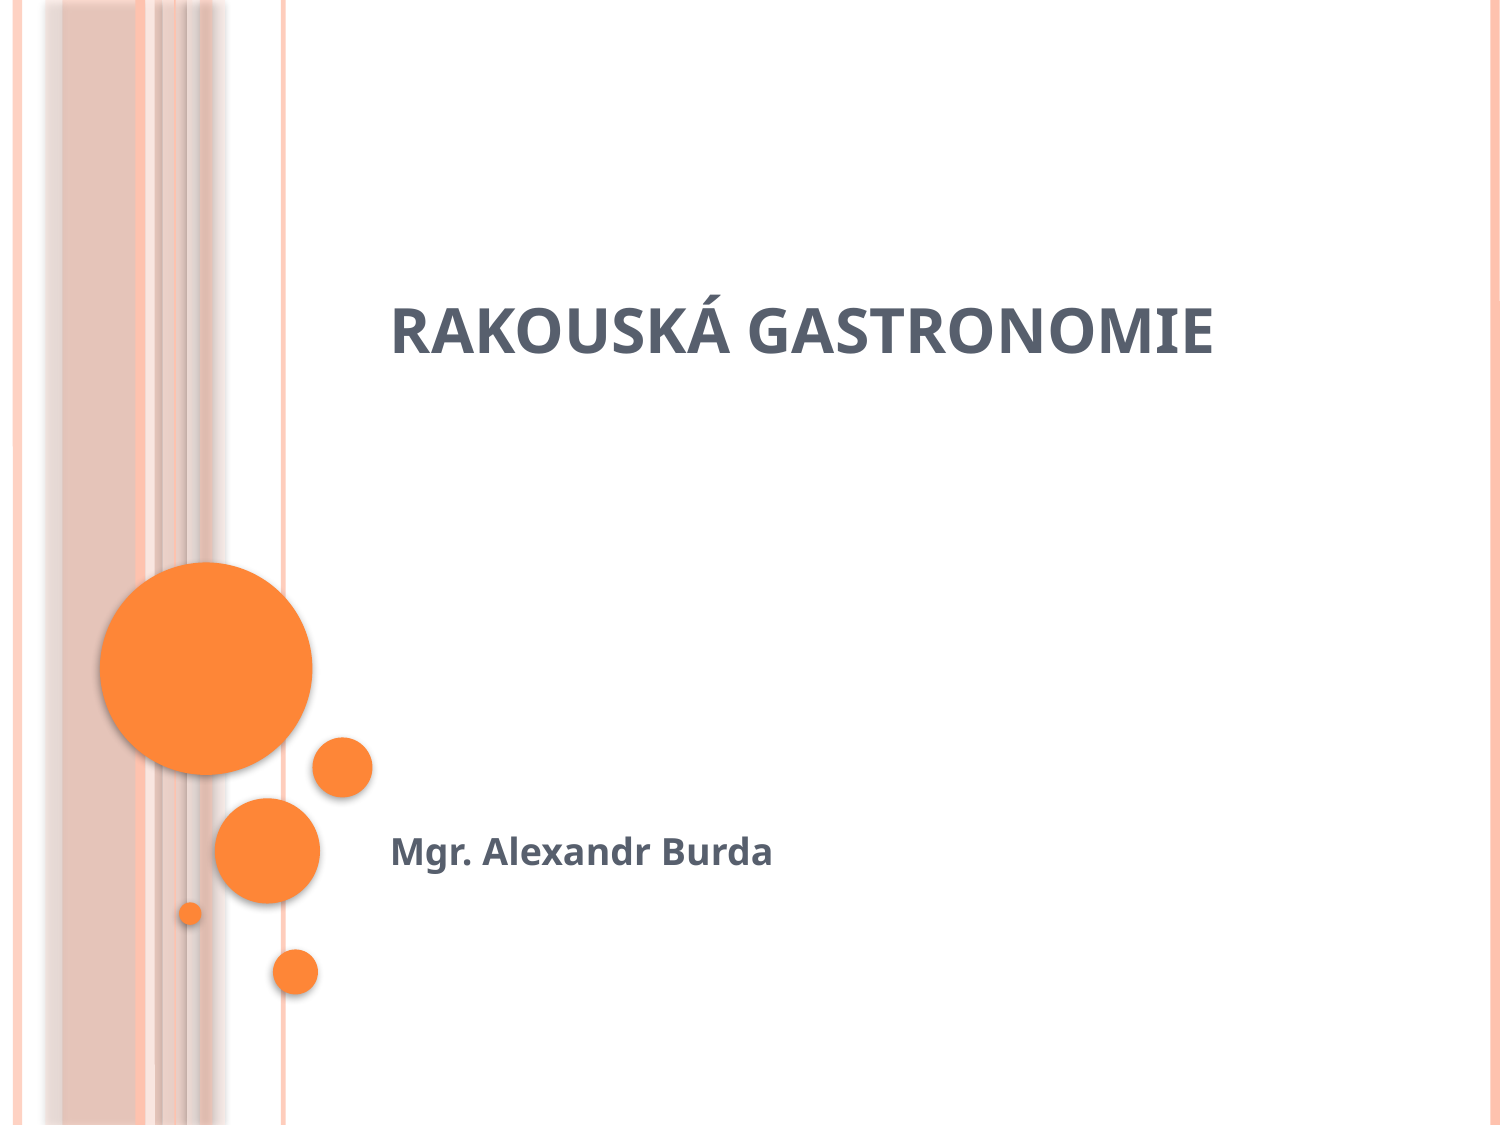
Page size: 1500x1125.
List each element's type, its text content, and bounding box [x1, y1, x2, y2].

title Rakouská gastronomie [375, 208, 1388, 374]
subtitle Mgr. Alexandr Burda [375, 820, 1388, 1046]
